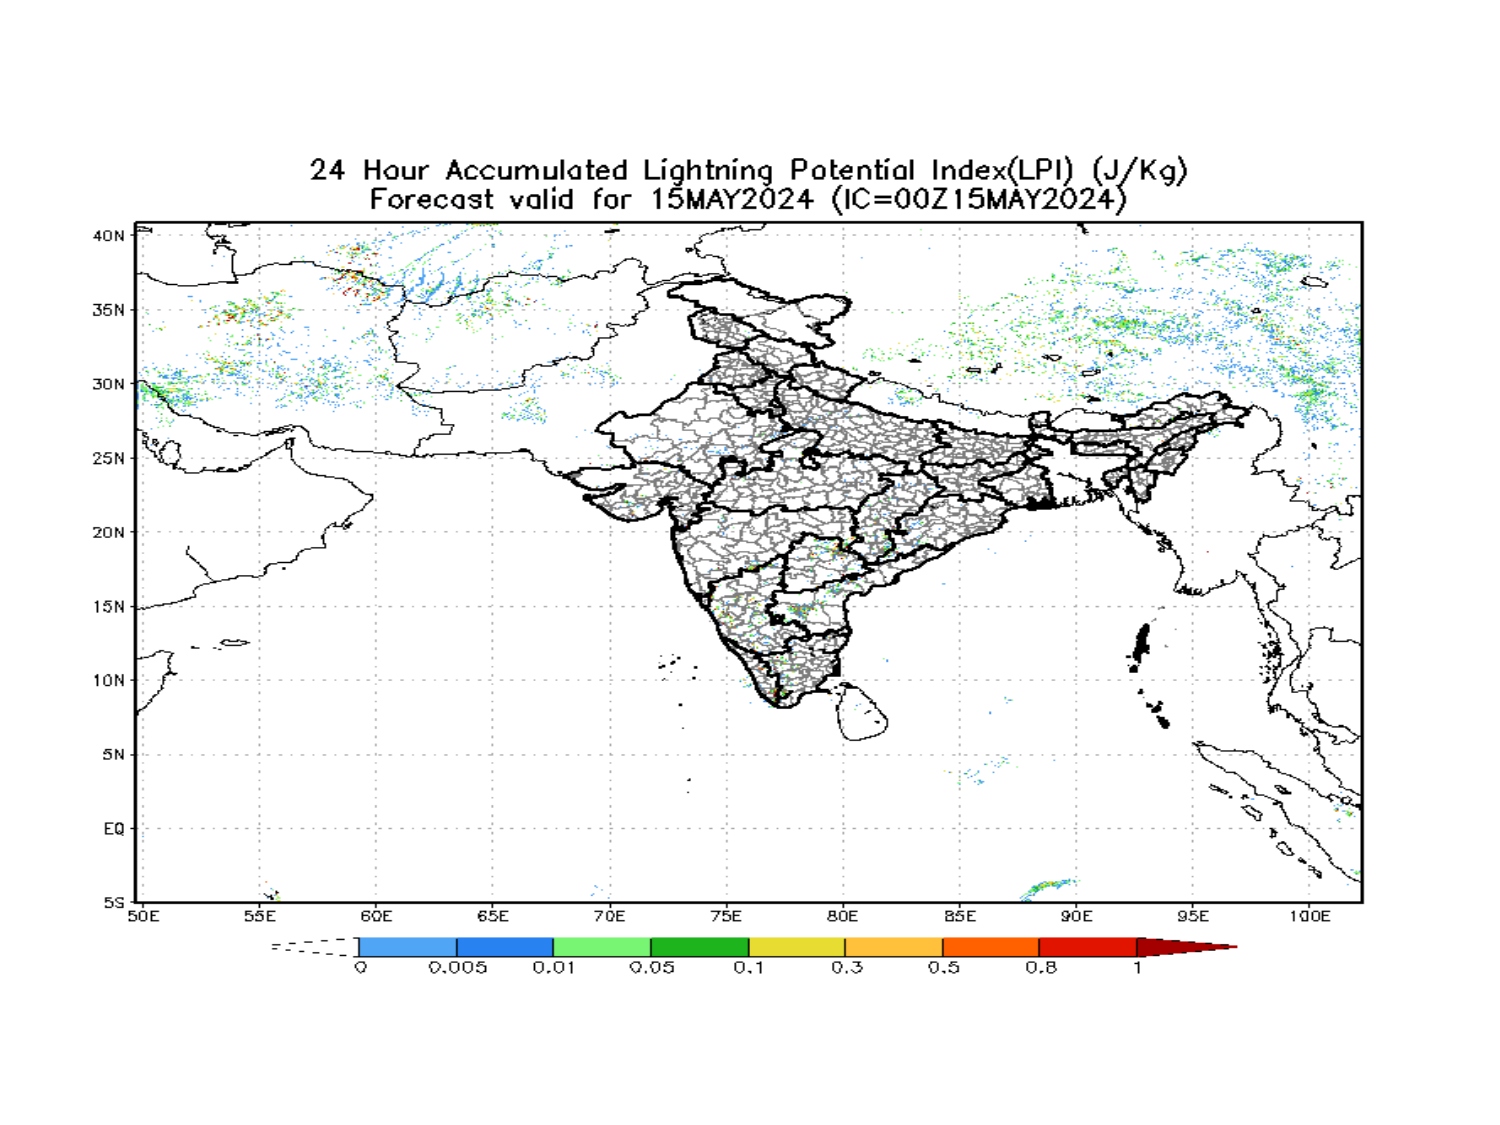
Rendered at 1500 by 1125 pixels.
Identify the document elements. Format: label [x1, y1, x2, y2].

picture [74, 149, 1426, 976]
